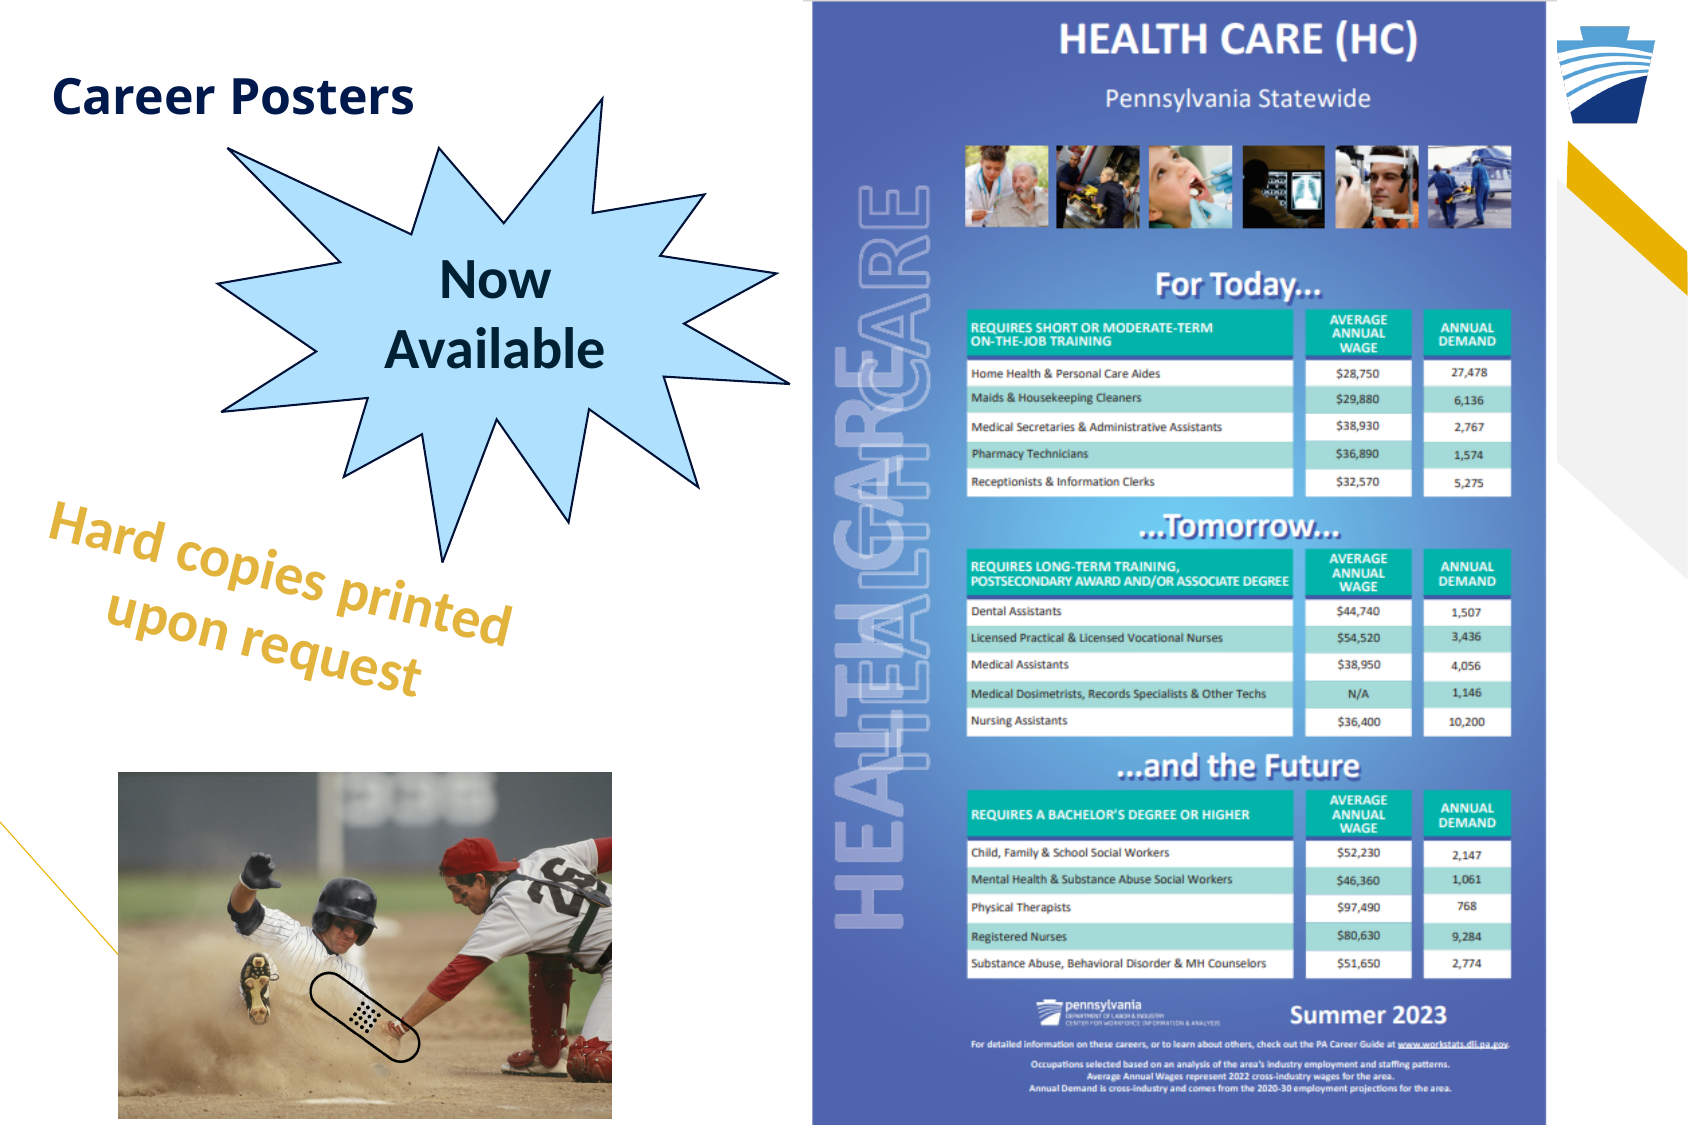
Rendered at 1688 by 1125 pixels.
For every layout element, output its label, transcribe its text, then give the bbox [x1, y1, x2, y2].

picture [803, 0, 1667, 1125]
picture [118, 772, 612, 1119]
text_box [215, 255, 791, 563]
text_box [226, 95, 707, 253]
title Career Posters [36, 44, 803, 146]
text_box Hard copies printed upon request [0, 462, 566, 745]
text_box Now Available [327, 233, 664, 388]
